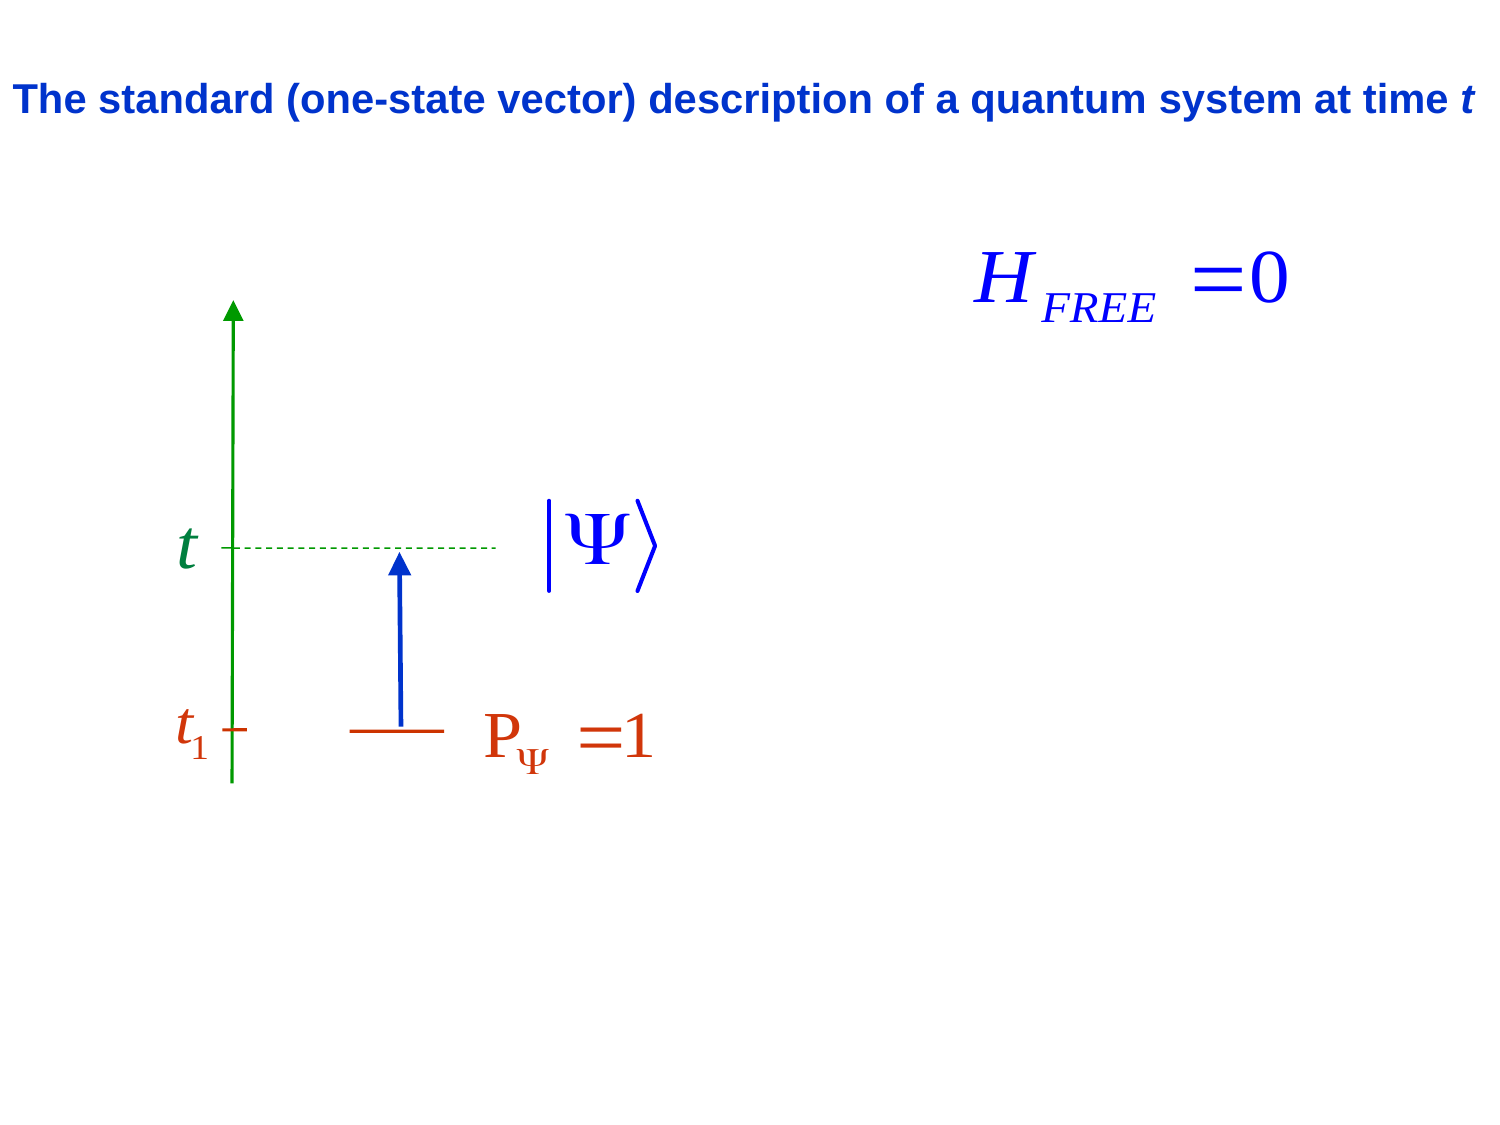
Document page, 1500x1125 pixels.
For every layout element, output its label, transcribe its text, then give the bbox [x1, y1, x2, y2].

text_box [389, 552, 410, 727]
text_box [533, 481, 677, 610]
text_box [471, 691, 665, 791]
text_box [166, 515, 211, 587]
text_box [959, 226, 1307, 342]
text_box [166, 683, 222, 775]
text_box [222, 300, 244, 729]
text_box The standard (one-state vector) description of a quantum system at time t [0, 64, 1490, 130]
